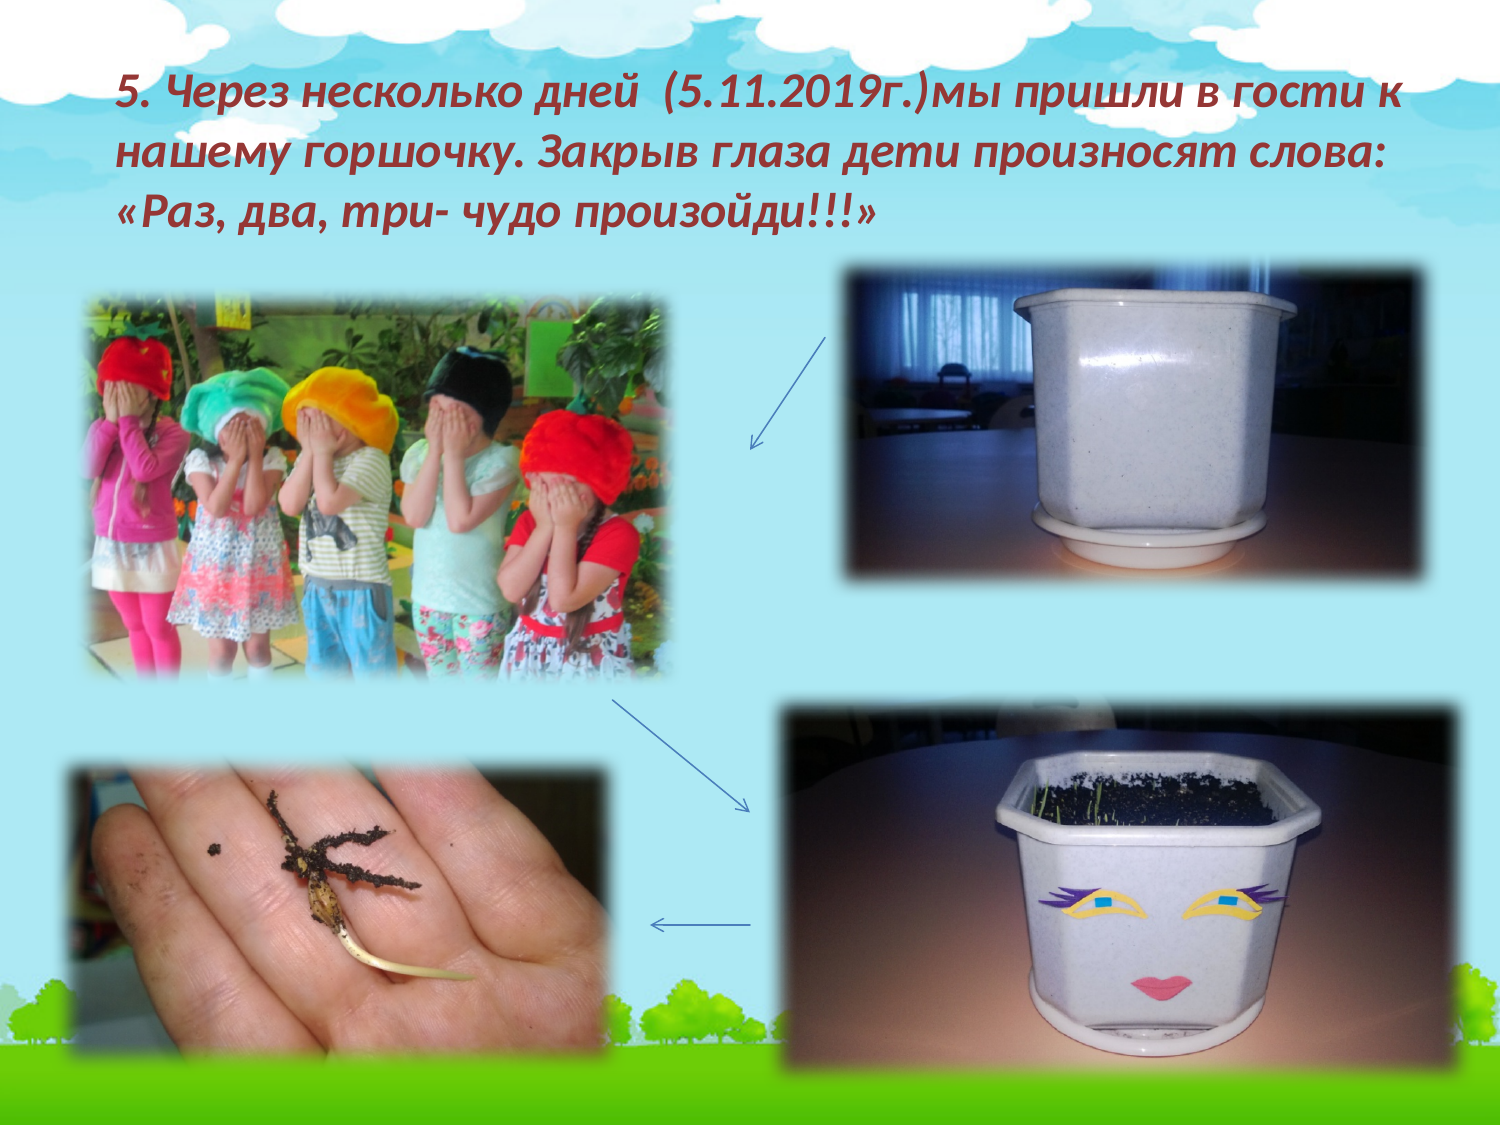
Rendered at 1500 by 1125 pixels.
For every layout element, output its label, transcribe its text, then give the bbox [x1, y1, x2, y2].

text_box 5. Через несколько дней (5.11.2019г.)мы пришли в гости к нашему горшочку. Закрыв глаза дети произносят слова: «Раз, два, три- чудо произойди!!!» [99, 49, 1438, 245]
picture [0, 0, 1500, 1125]
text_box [612, 699, 751, 813]
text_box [749, 337, 826, 451]
